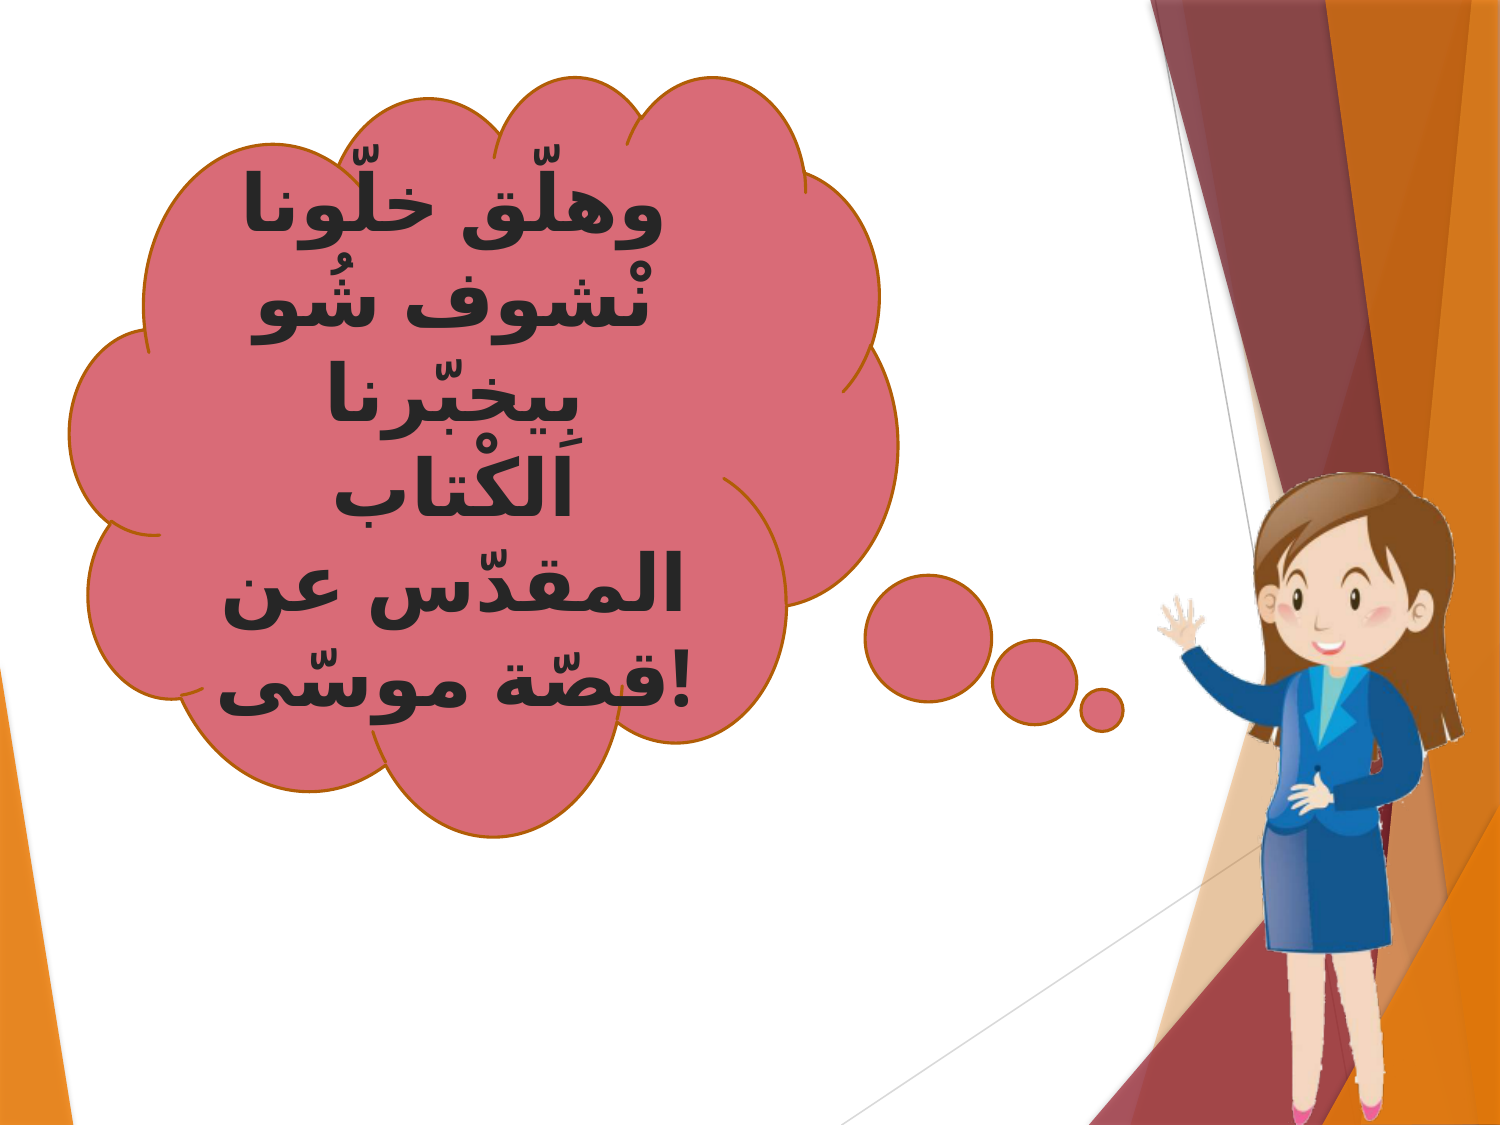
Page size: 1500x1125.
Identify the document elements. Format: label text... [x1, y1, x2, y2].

text_box وهلّق خلّونا نْشوف شُو بِيخبّرنا الكْتاب المقدّس عن قصّة موسّى! [990, 638, 1077, 727]
text_box وهلّق خلّونا نْشوف شُو بِيخبّرنا الكْتاب المقدّس عن قصّة موسّى! [863, 573, 994, 704]
picture [1082, 471, 1500, 1125]
text_box وهلّق خلّونا نْشوف شُو بِيخبّرنا الكْتاب المقدّس عن قصّة موسّى! [67, 75, 900, 839]
